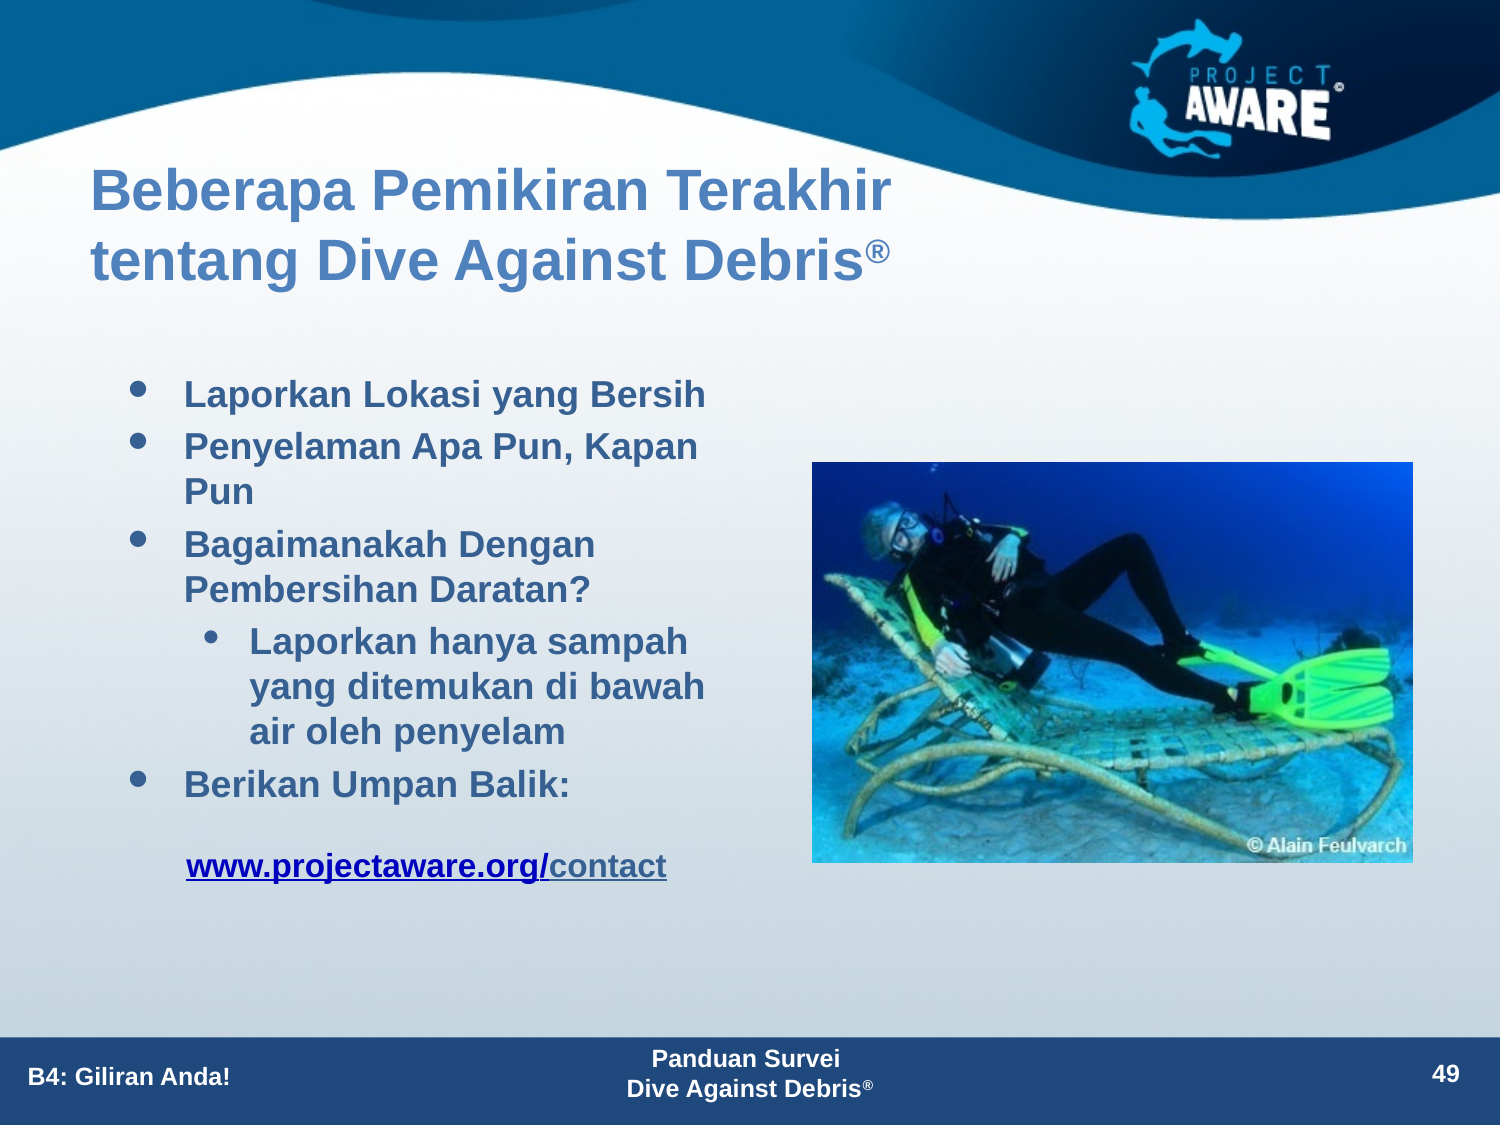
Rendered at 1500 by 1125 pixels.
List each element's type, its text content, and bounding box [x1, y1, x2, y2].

picture [0, 0, 1500, 1037]
slide_number 49 [1350, 1042, 1475, 1103]
list Laporkan Lokasi yang Bersih Penyelaman Apa Pun, Kapan Pun Bagaimanakah Dengan Pembersihan Daratan? Laporkan hanya sampah yang ditemukan di bawah air oleh penyelam Berikan Umpan Balik: www.projectaware.org/contact [112, 362, 750, 930]
footer Panduan Survei Dive Against Debris® [587, 1042, 913, 1103]
title Beberapa Pemikiran Terakhir tentang Dive Against Debris® [75, 145, 1025, 308]
list B4: Giliran Anda! [12, 1052, 438, 1103]
